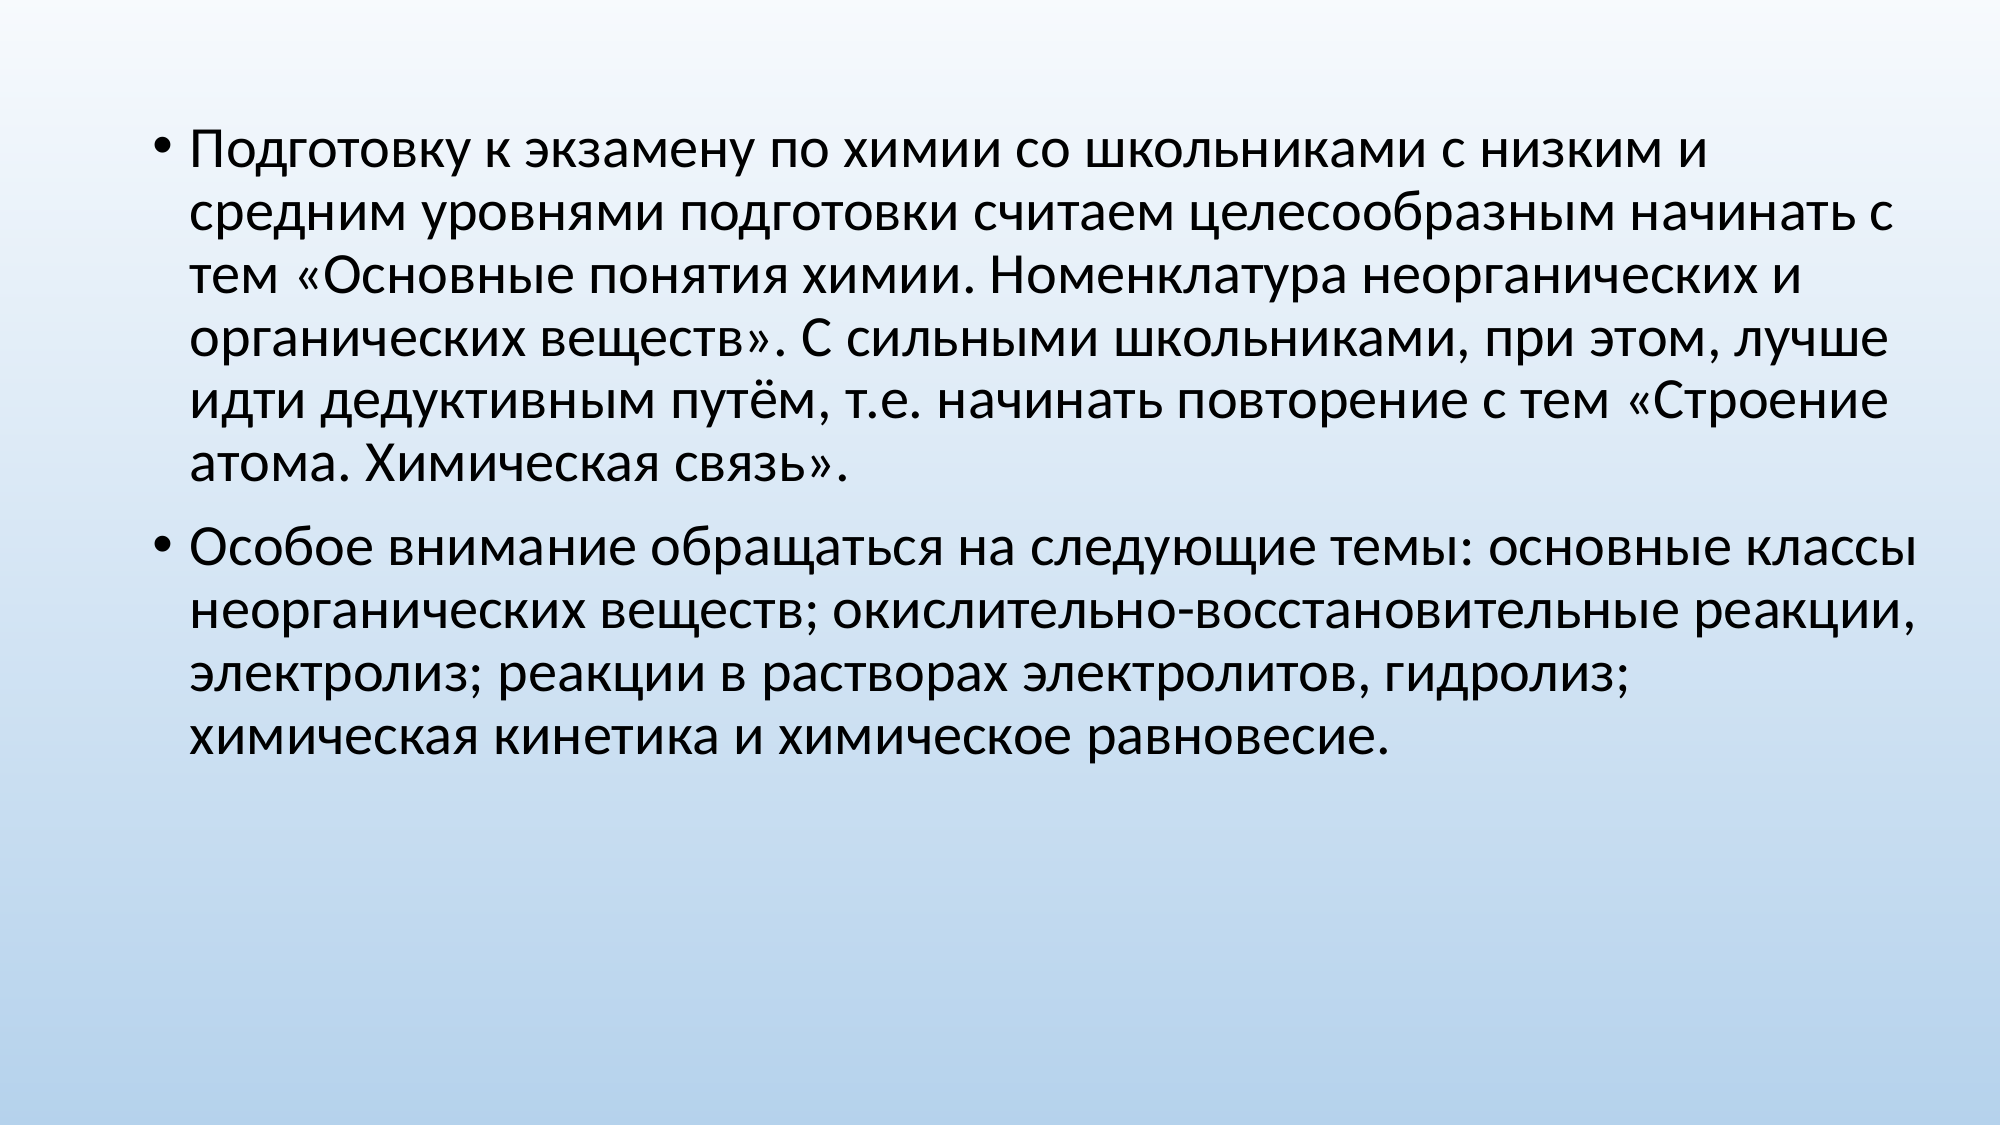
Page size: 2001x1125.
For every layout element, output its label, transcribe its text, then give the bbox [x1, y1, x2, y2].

list Подготовку к экзамену по химии со школьниками с низким и средним уровнями подготовки считаем целесообразным начинать с тем «Основные понятия химии. Номенклатура неорганических и органических веществ». С сильными школьниками, при этом, лучше идти дедуктивным путём, т.е. начинать повторение с тем «Строение атома. Химическая связь». Особое внимание обращаться на следующие темы: основные классы неорганических веществ; окислительно-восстановительные реакции, электролиз; реакции в растворах электролитов, гидролиз; химическая кинетика и химическое равновесие. [137, 109, 1936, 1014]
